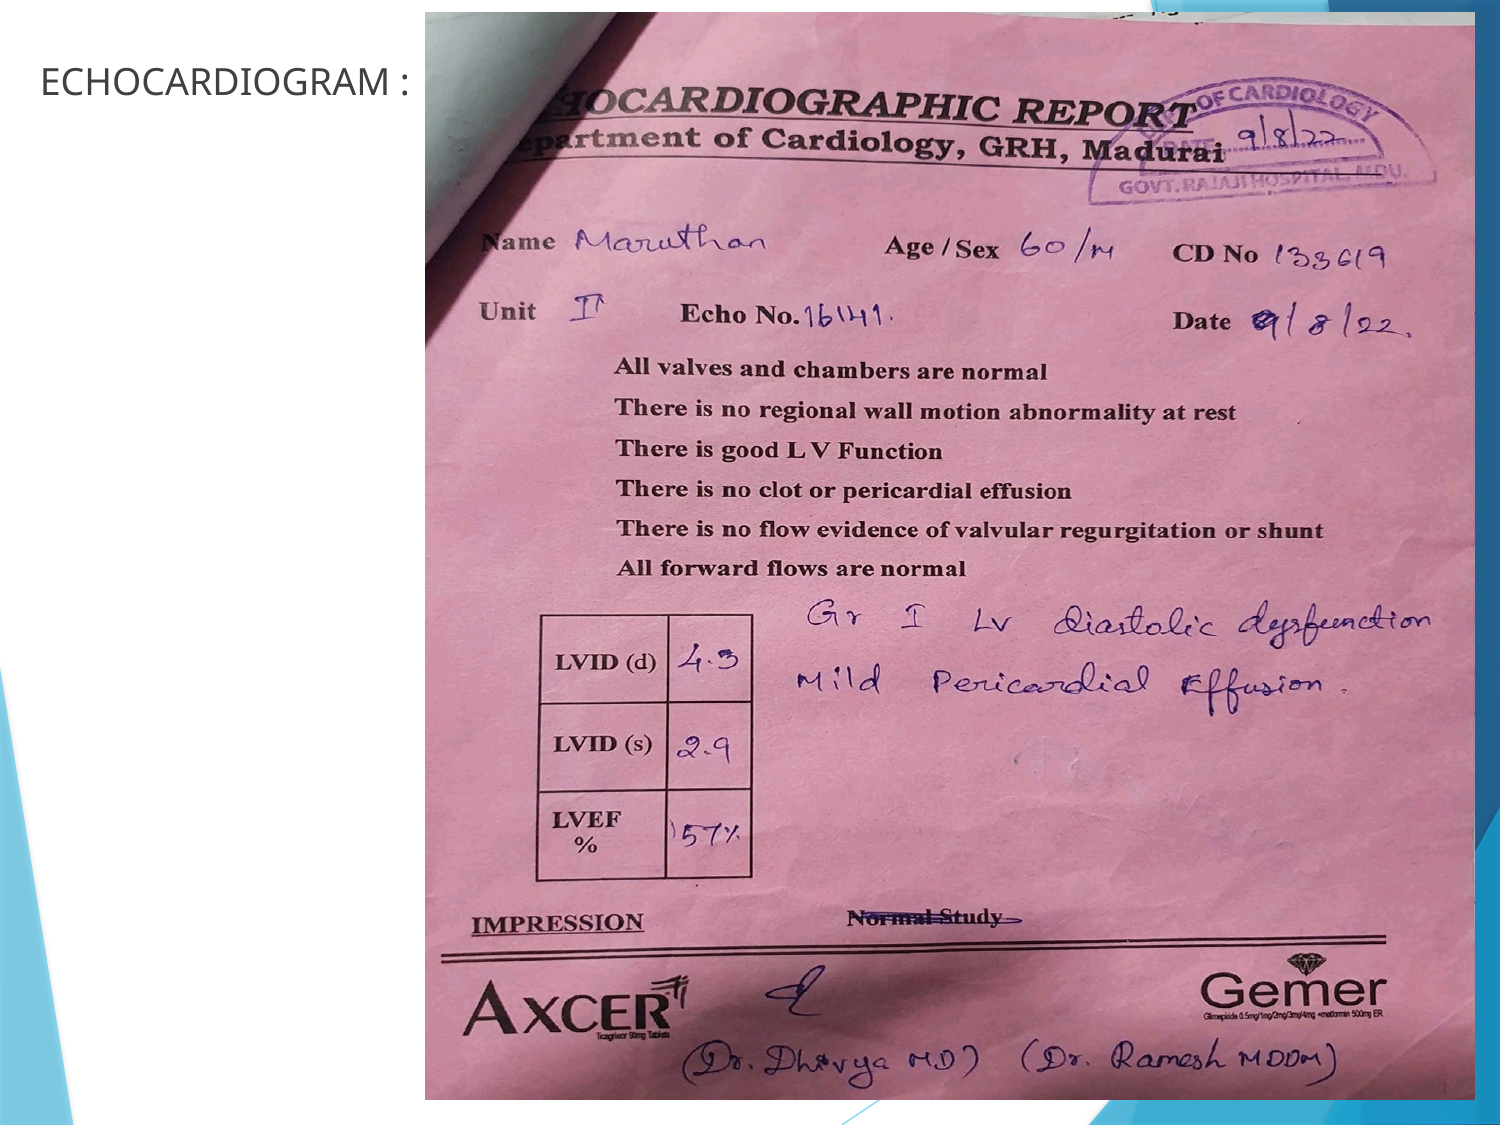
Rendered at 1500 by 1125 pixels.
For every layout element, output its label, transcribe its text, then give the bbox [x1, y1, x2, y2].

list ECHOCARDIOGRAM : [24, 50, 419, 992]
picture [424, 11, 1476, 1101]
